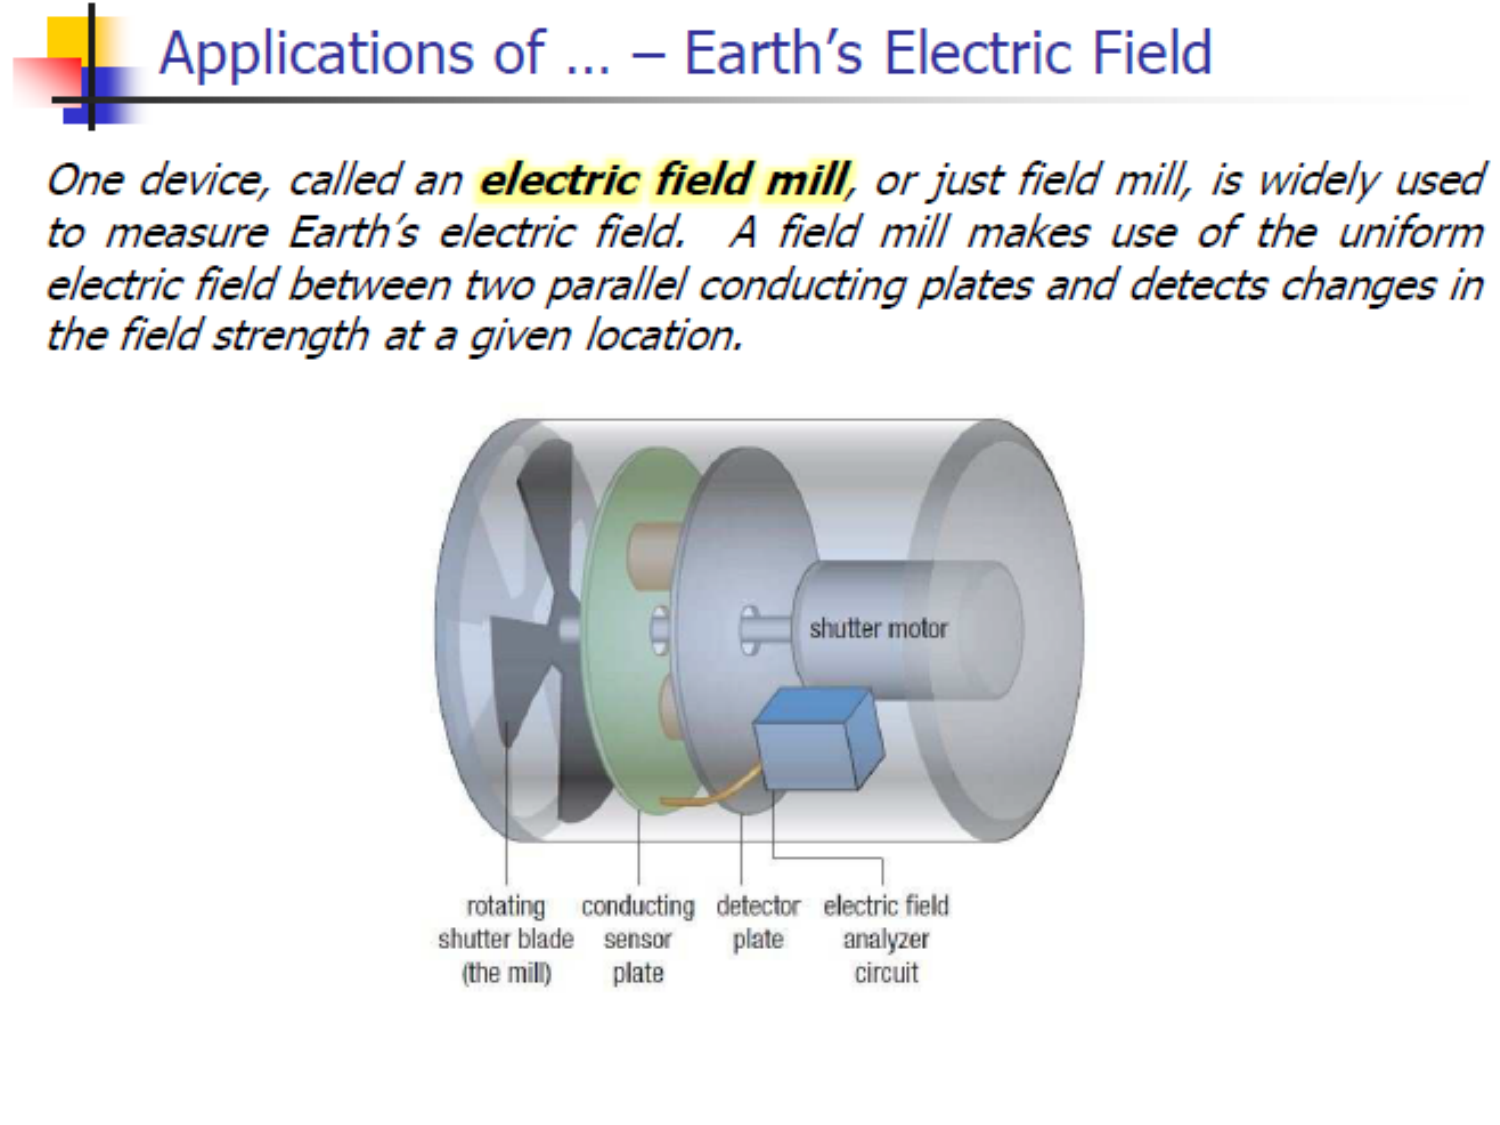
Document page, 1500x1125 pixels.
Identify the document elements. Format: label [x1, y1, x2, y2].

picture [0, 0, 1500, 1006]
